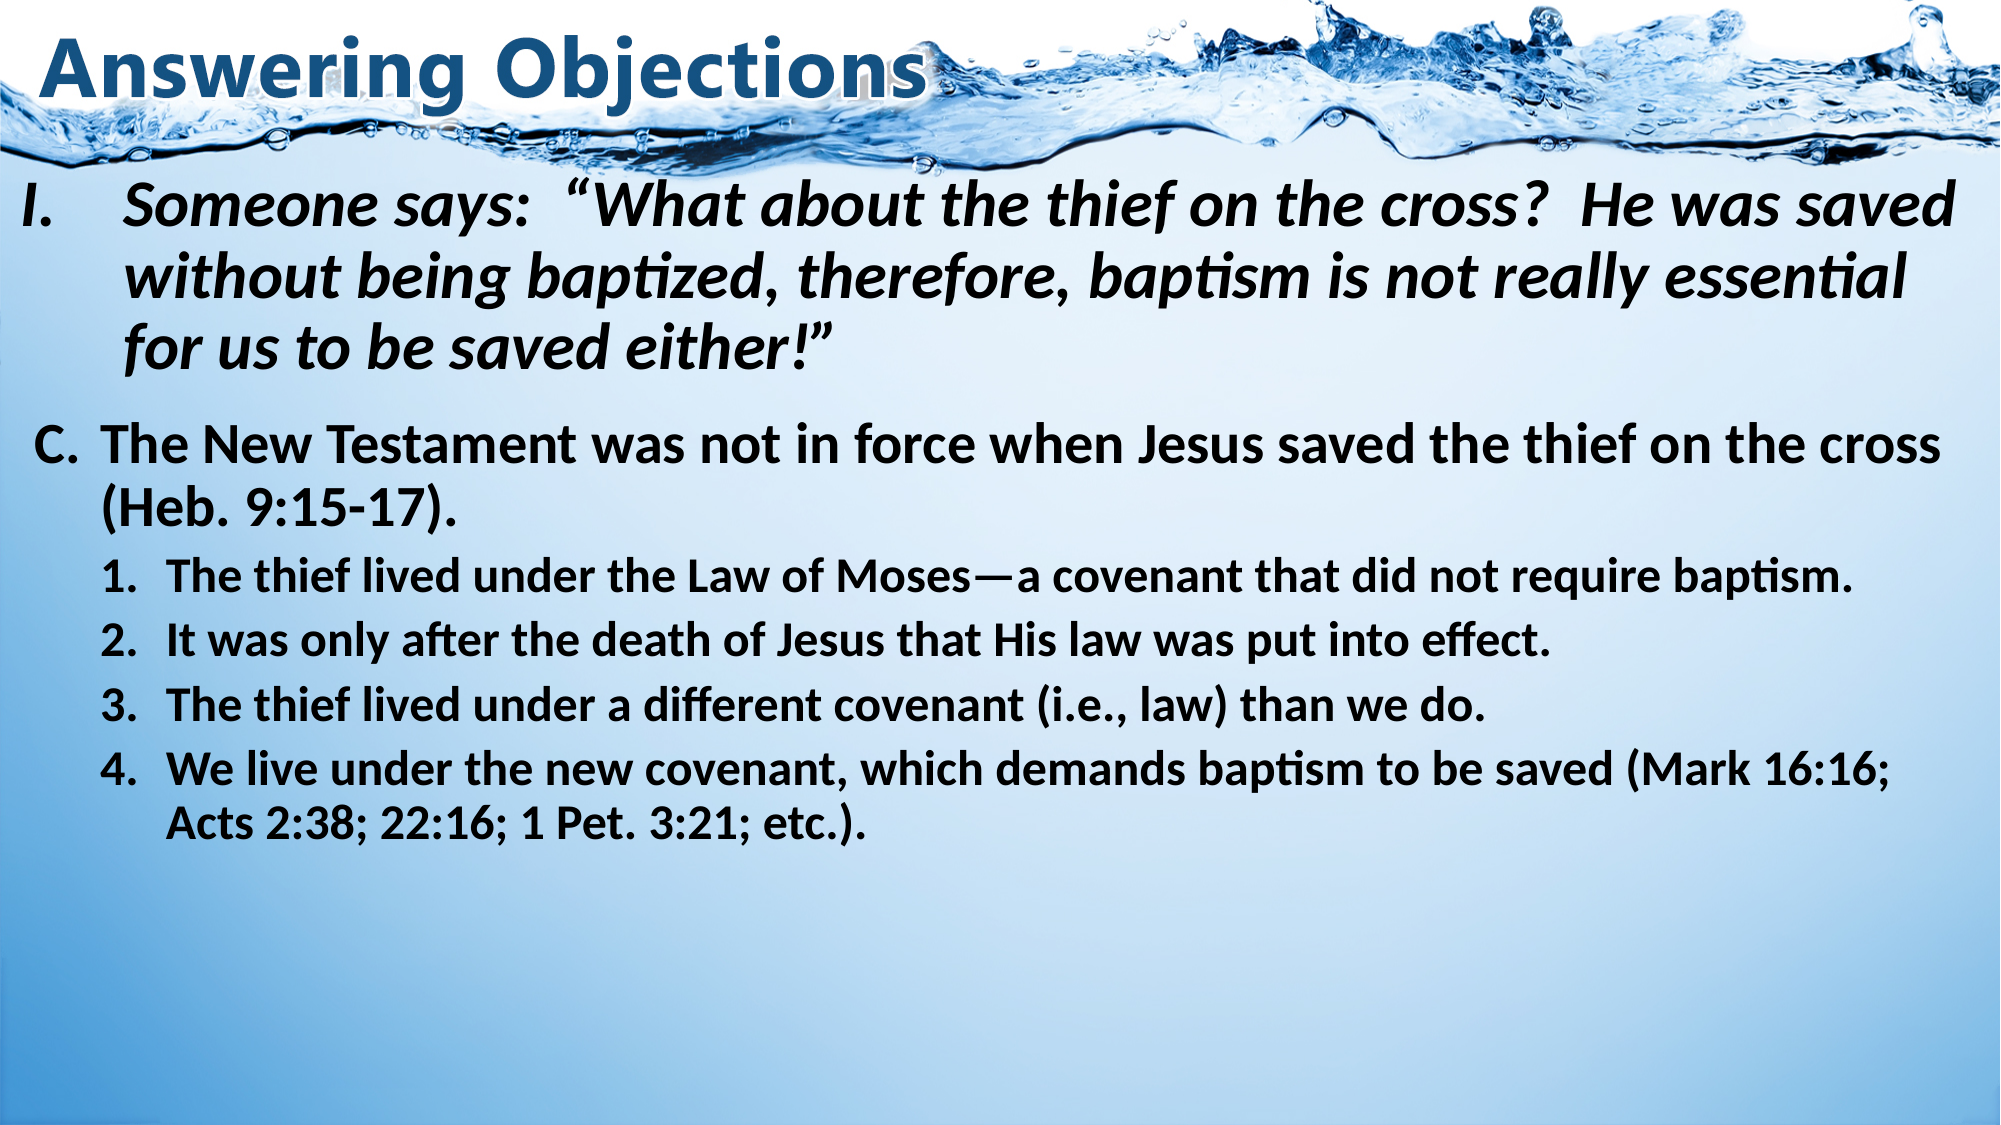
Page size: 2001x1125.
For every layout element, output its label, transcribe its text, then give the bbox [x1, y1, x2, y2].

title I. Someone says: “What about the thief on the cross? He was saved without being baptized, therefore, baptism is not really essential for us to be saved either!” [5, 161, 1980, 493]
list The New Testament was not in force when Jesus saved the thief on the cross (Heb. 9:15-17). The thief lived under the Law of Moses—a covenant that did not require baptism. It was only after the death of Jesus that His law was put into effect. The thief lived under a different covenant (i.e., law) than we do. We live under the new covenant, which demands baptism to be saved (Mark 16:16; Acts 2:38; 22:16; 1 Pet. 3:21; etc.). [19, 405, 1980, 1125]
picture [0, 0, 2000, 1125]
